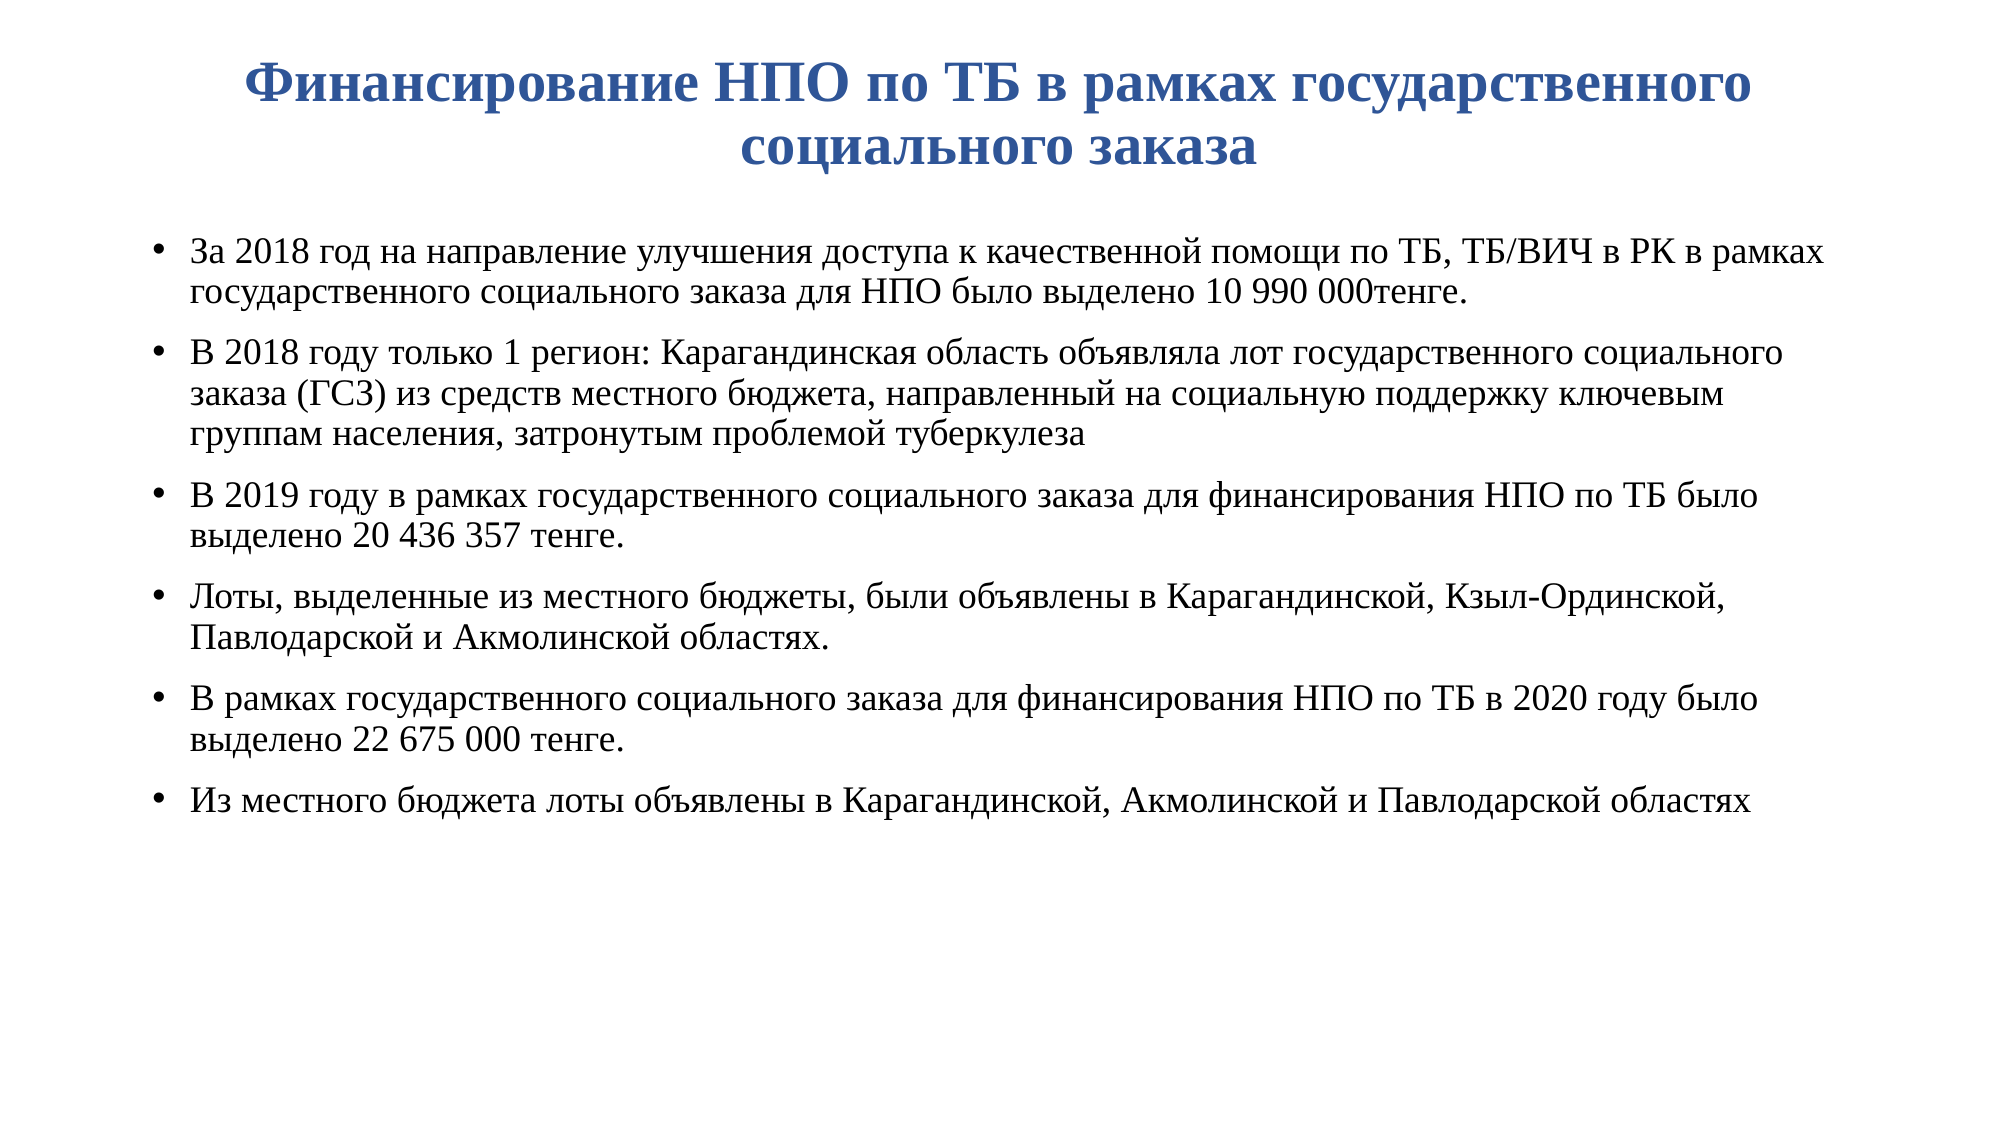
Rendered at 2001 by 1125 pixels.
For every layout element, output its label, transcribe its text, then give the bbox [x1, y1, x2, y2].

title Финансирование НПО по ТБ в рамках государственного социального заказа [137, 42, 1863, 185]
list За 2018 год на направление улучшения доступа к качественной помощи по ТБ, ТБ/ВИЧ в РК в рамках государственного социального заказа для НПО было выделено 10 990 000тенге. В 2018 году только 1 регион: Карагандинская область объявляла лот государственного социального заказа (ГСЗ) из средств местного бюджета, направленный на социальную поддержку ключевым группам населения, затронутым проблемой туберкулеза В 2019 году в рамках государственного социального заказа для финансирования НПО по ТБ было выделено 20 436 357 тенге. Лоты, выделенные из местного бюджеты, были объявлены в Карагандинской, Кзыл-Ординской, Павлодарской и Акмолинской областях. В рамках государственного социального заказа для финансирования НПО по ТБ в 2020 году было выделено 22 675 000 тенге. Из местного бюджета лоты объявлены в Карагандинской, Акмолинской и Павлодарской областях [137, 223, 1879, 1014]
